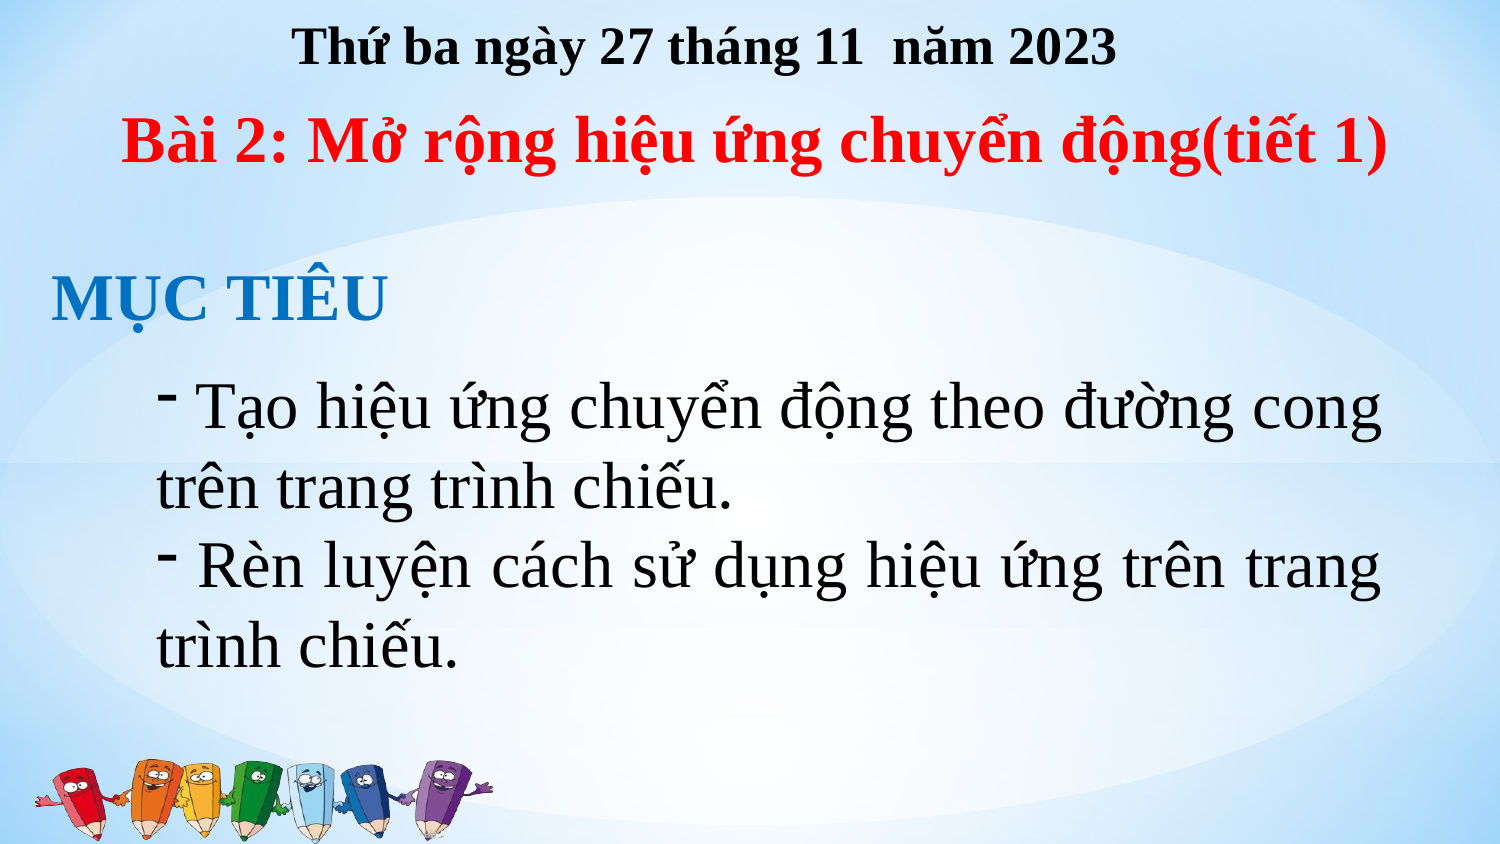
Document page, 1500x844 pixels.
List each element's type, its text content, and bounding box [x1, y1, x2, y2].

text_box Tạo hiệu ứng chuyển động theo đường cong trên trang trình chiếu. Rèn luyện cách sử dụng hiệu ứng trên trang trình chiếu. [141, 354, 1400, 689]
text_box Bài 2: Mở rộng hiệu ứng chuyển động(tiết 1) [53, 88, 1459, 184]
text_box Thứ ba ngày 27 tháng 11 năm 2023 [277, 3, 1453, 82]
text_box MỤC TIÊU [36, 246, 405, 342]
picture [34, 759, 493, 844]
